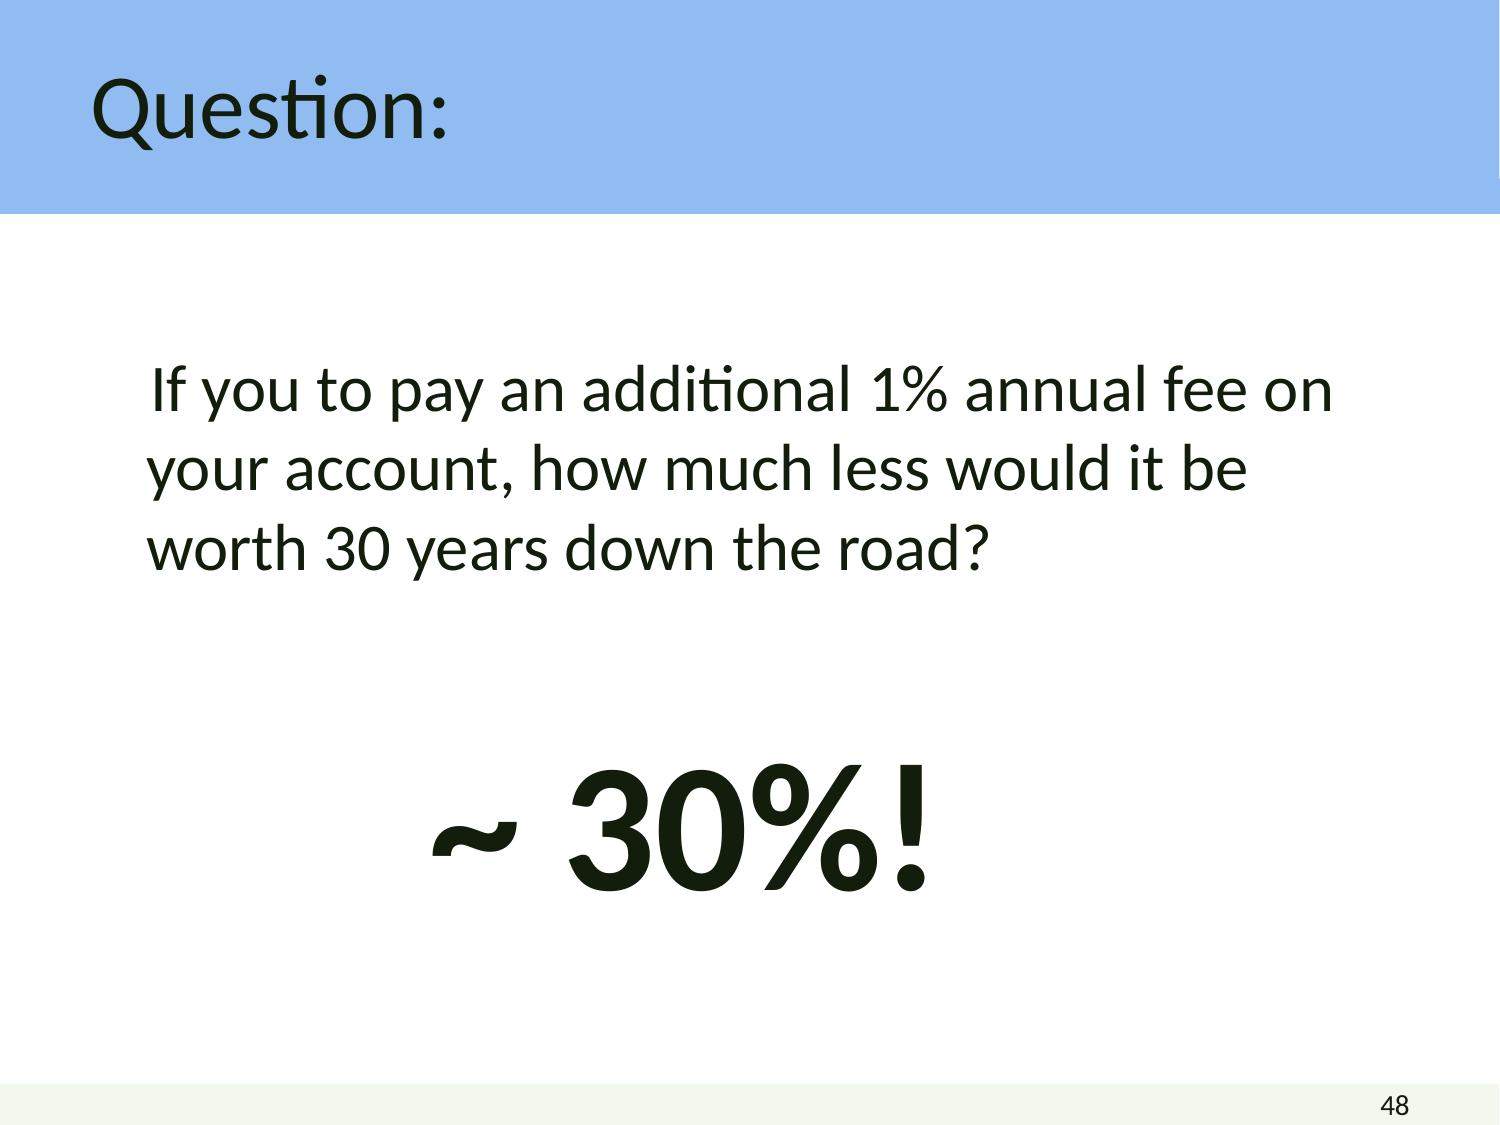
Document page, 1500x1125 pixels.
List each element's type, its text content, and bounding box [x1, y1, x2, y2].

title Question: [74, 42, 1436, 162]
slide_number 48 [1074, 1078, 1426, 1125]
list If you to pay an additional 1% annual fee on your account, how much less would it be worth 30 years down the road? [74, 243, 1436, 1000]
text_box ~ 30%! [415, 699, 957, 935]
